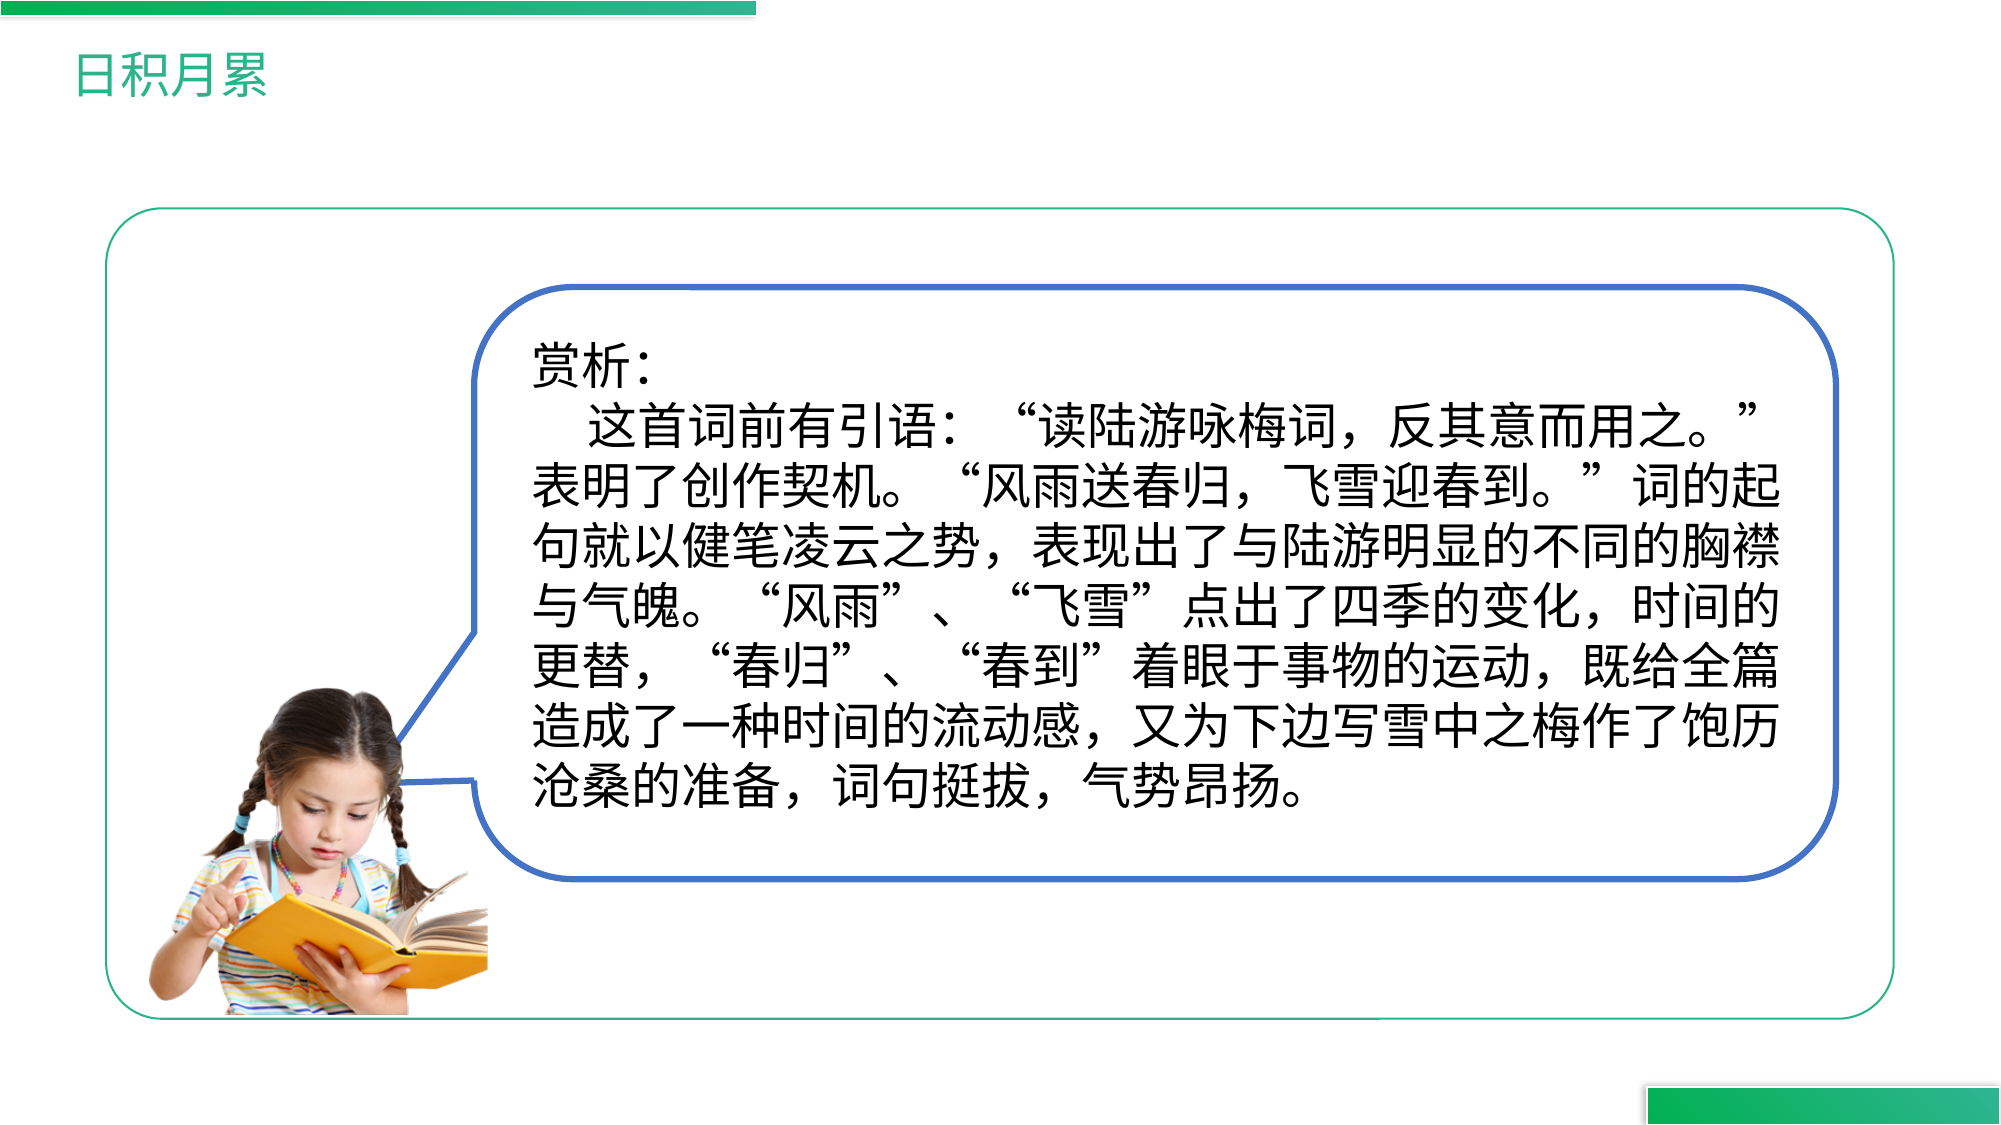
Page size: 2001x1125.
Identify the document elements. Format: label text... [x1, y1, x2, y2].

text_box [474, 287, 1836, 888]
list 日积月累 [55, 43, 509, 126]
picture [133, 673, 489, 1016]
